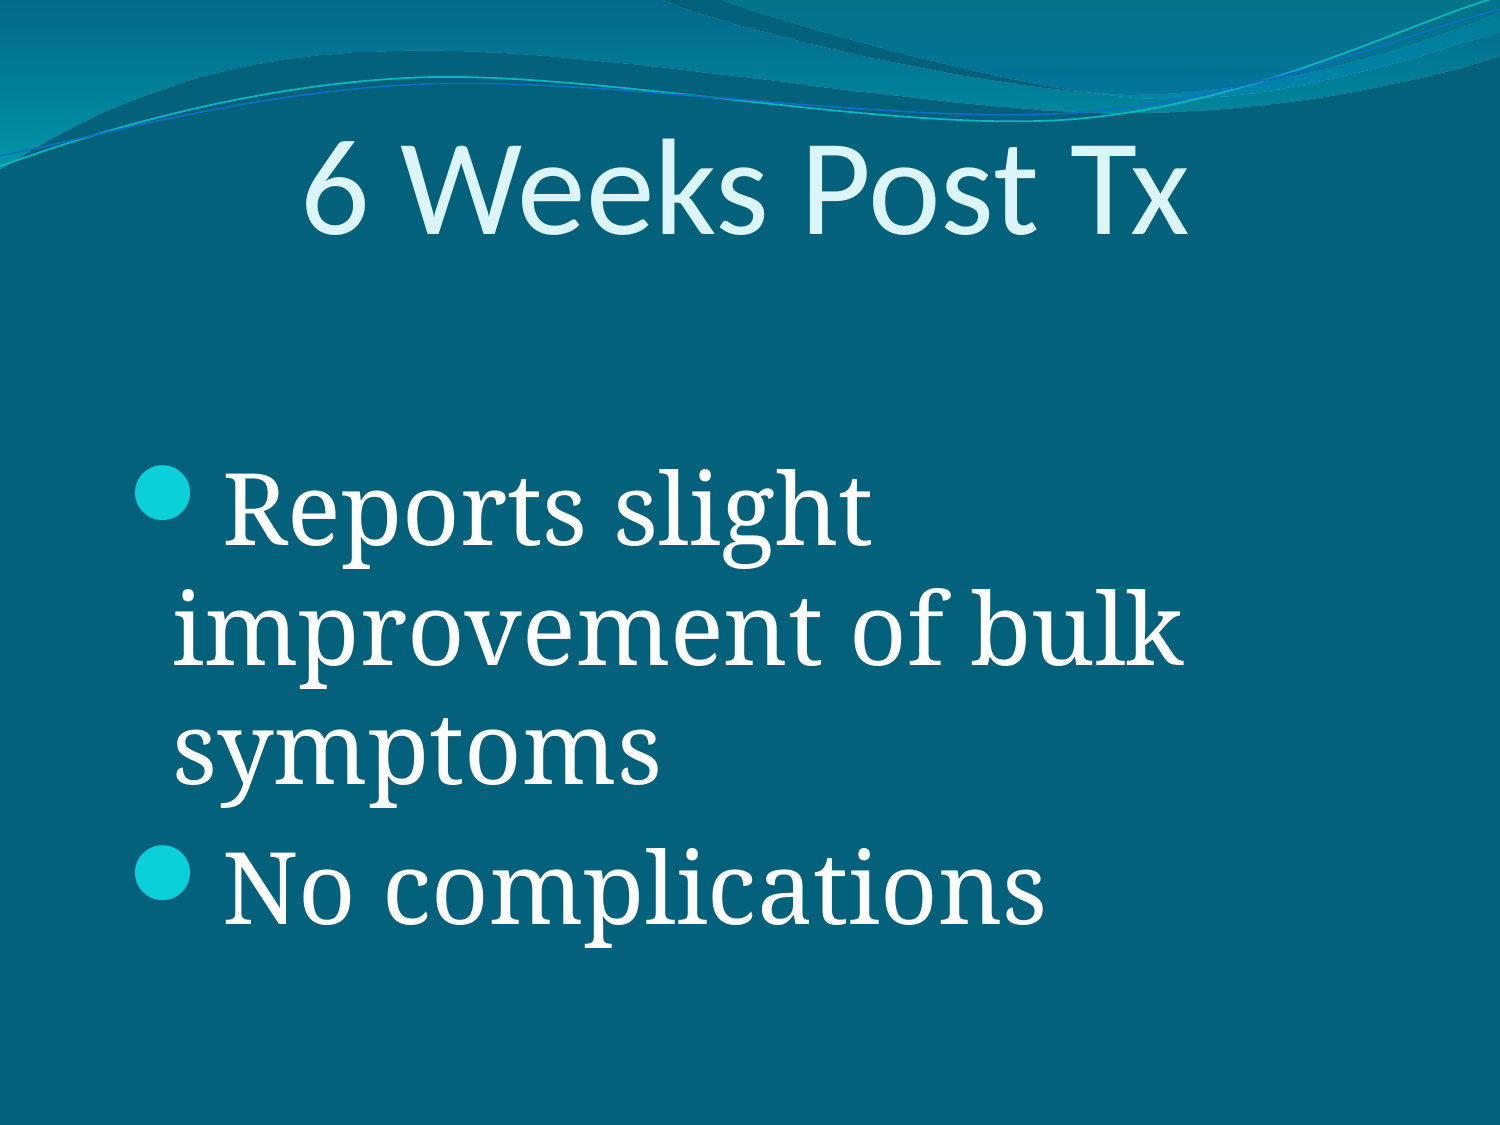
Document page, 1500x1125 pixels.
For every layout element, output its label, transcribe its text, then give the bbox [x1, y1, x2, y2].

list Reports slight improvement of bulk symptoms No complications [112, 437, 1463, 1125]
title 6 Weeks Post Tx [299, 74, 1251, 263]
